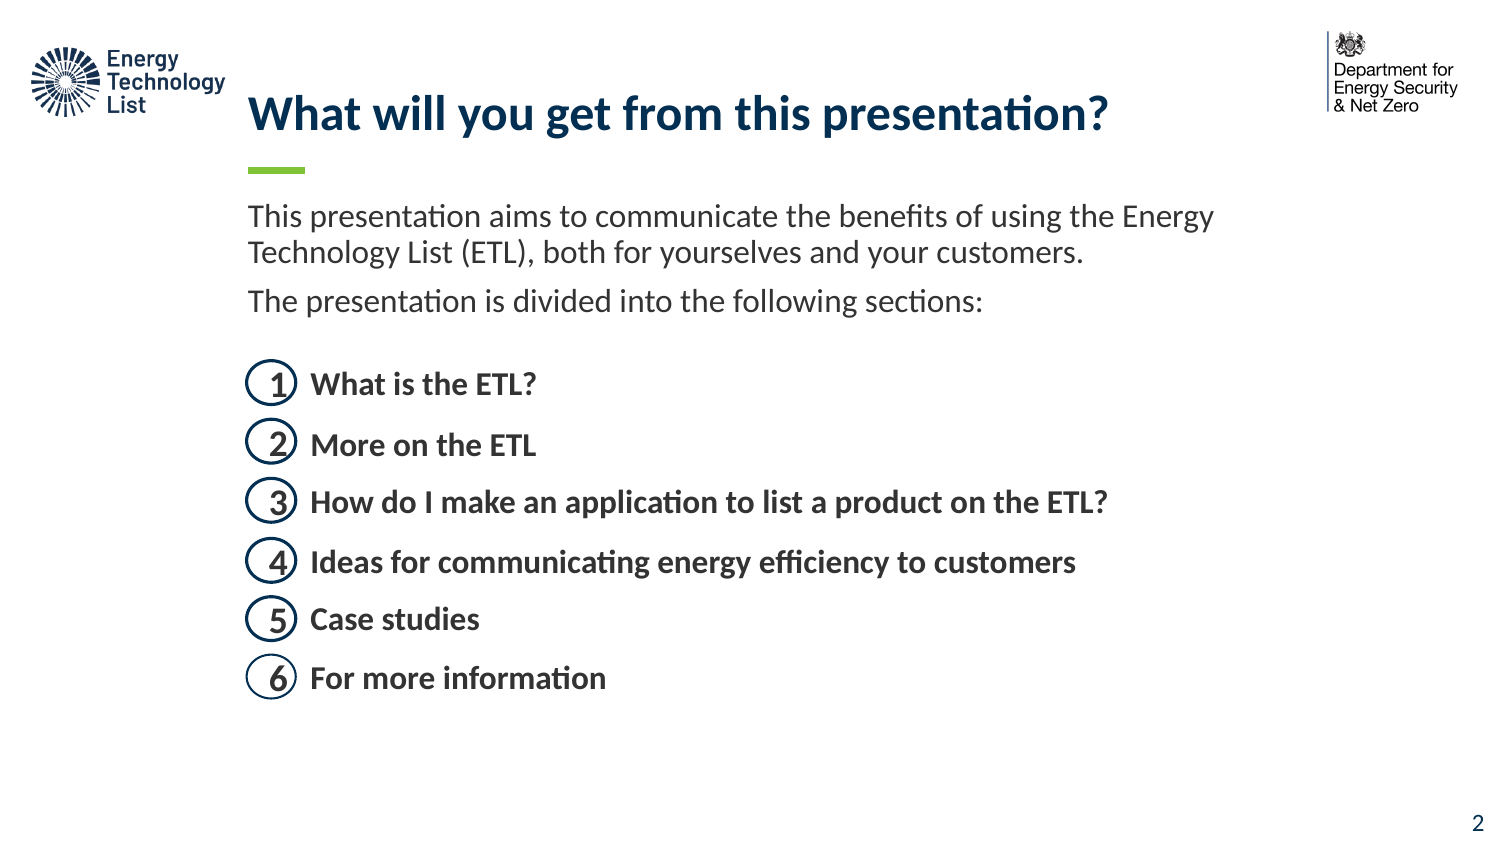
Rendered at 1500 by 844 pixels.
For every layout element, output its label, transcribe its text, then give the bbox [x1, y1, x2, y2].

picture [27, 44, 228, 121]
picture [1327, 31, 1458, 112]
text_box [246, 354, 1338, 745]
slide_number 1 [1456, 798, 1500, 844]
title What will you get from this presentation? [247, 35, 1453, 142]
list This presentation aims to communicate the benefits of using the Energy Technology List (ETL), both for yourselves and your customers. The presentation is divided into the following sections: [247, 199, 1338, 354]
